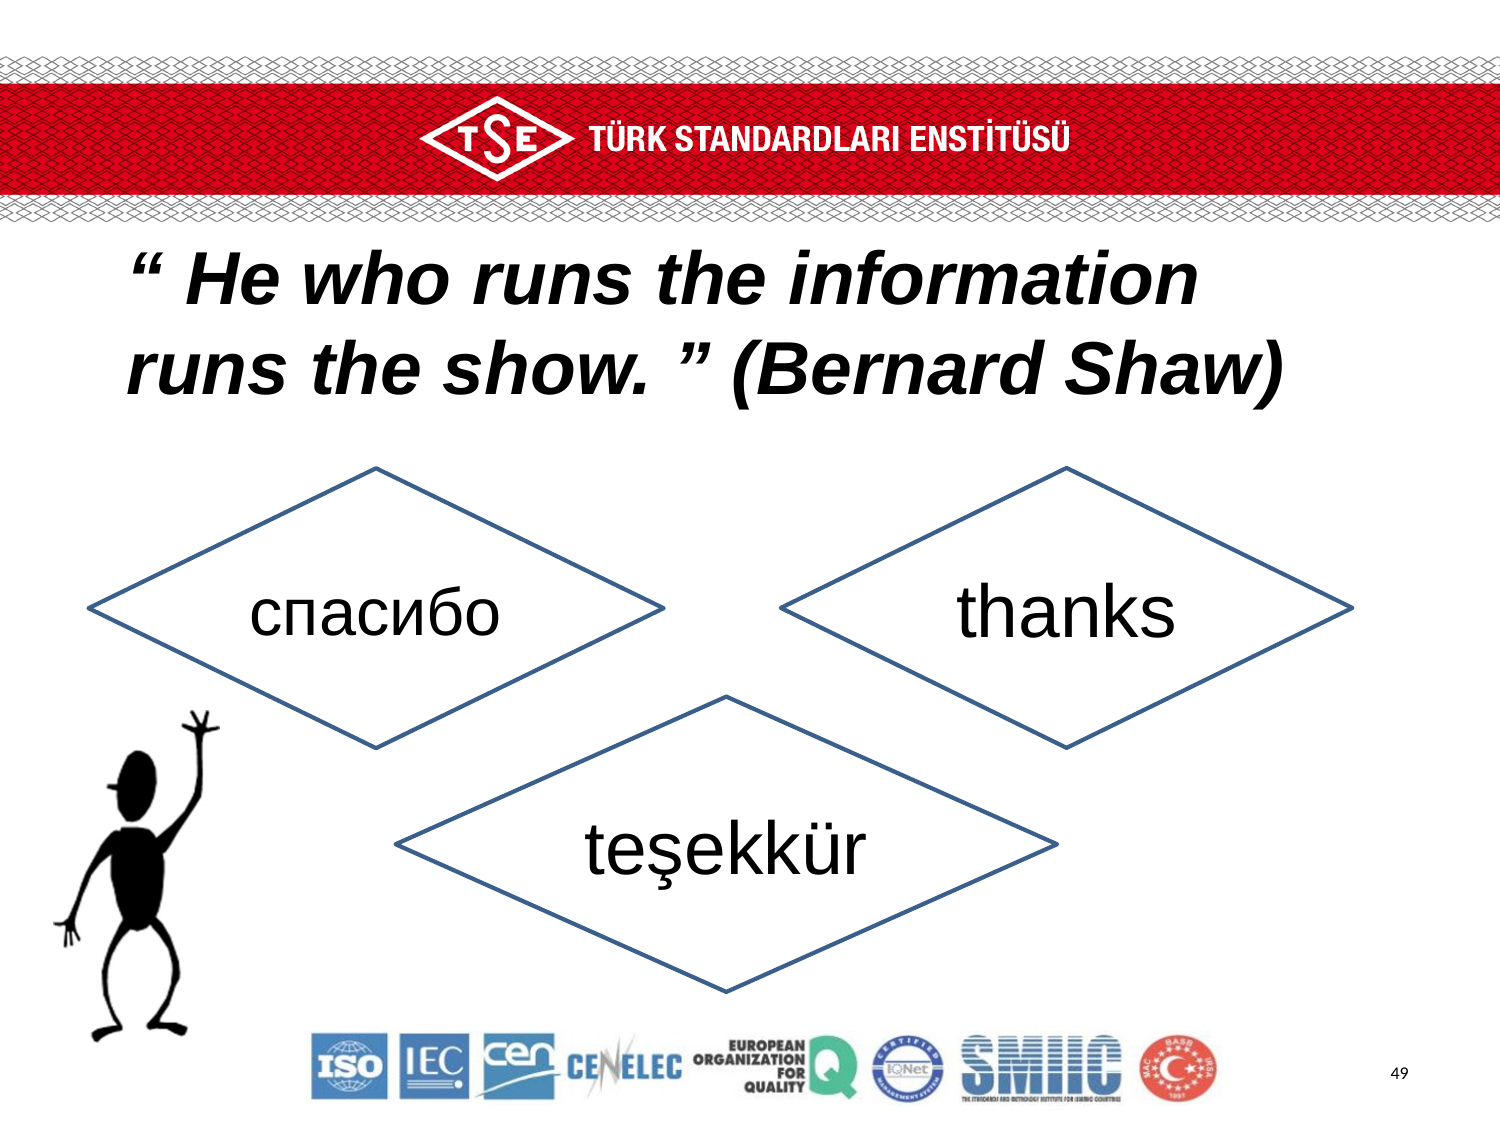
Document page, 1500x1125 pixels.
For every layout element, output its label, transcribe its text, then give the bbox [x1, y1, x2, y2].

text_box спасибо [86, 466, 666, 751]
text_box “ He who runs the information runs the show. ” (Bernard Shaw) [112, 222, 1388, 417]
text_box thanks [778, 466, 1355, 750]
slide_number 49 [1247, 1042, 1425, 1103]
picture [0, 0, 1500, 1125]
text_box teşekkür [393, 694, 1060, 994]
